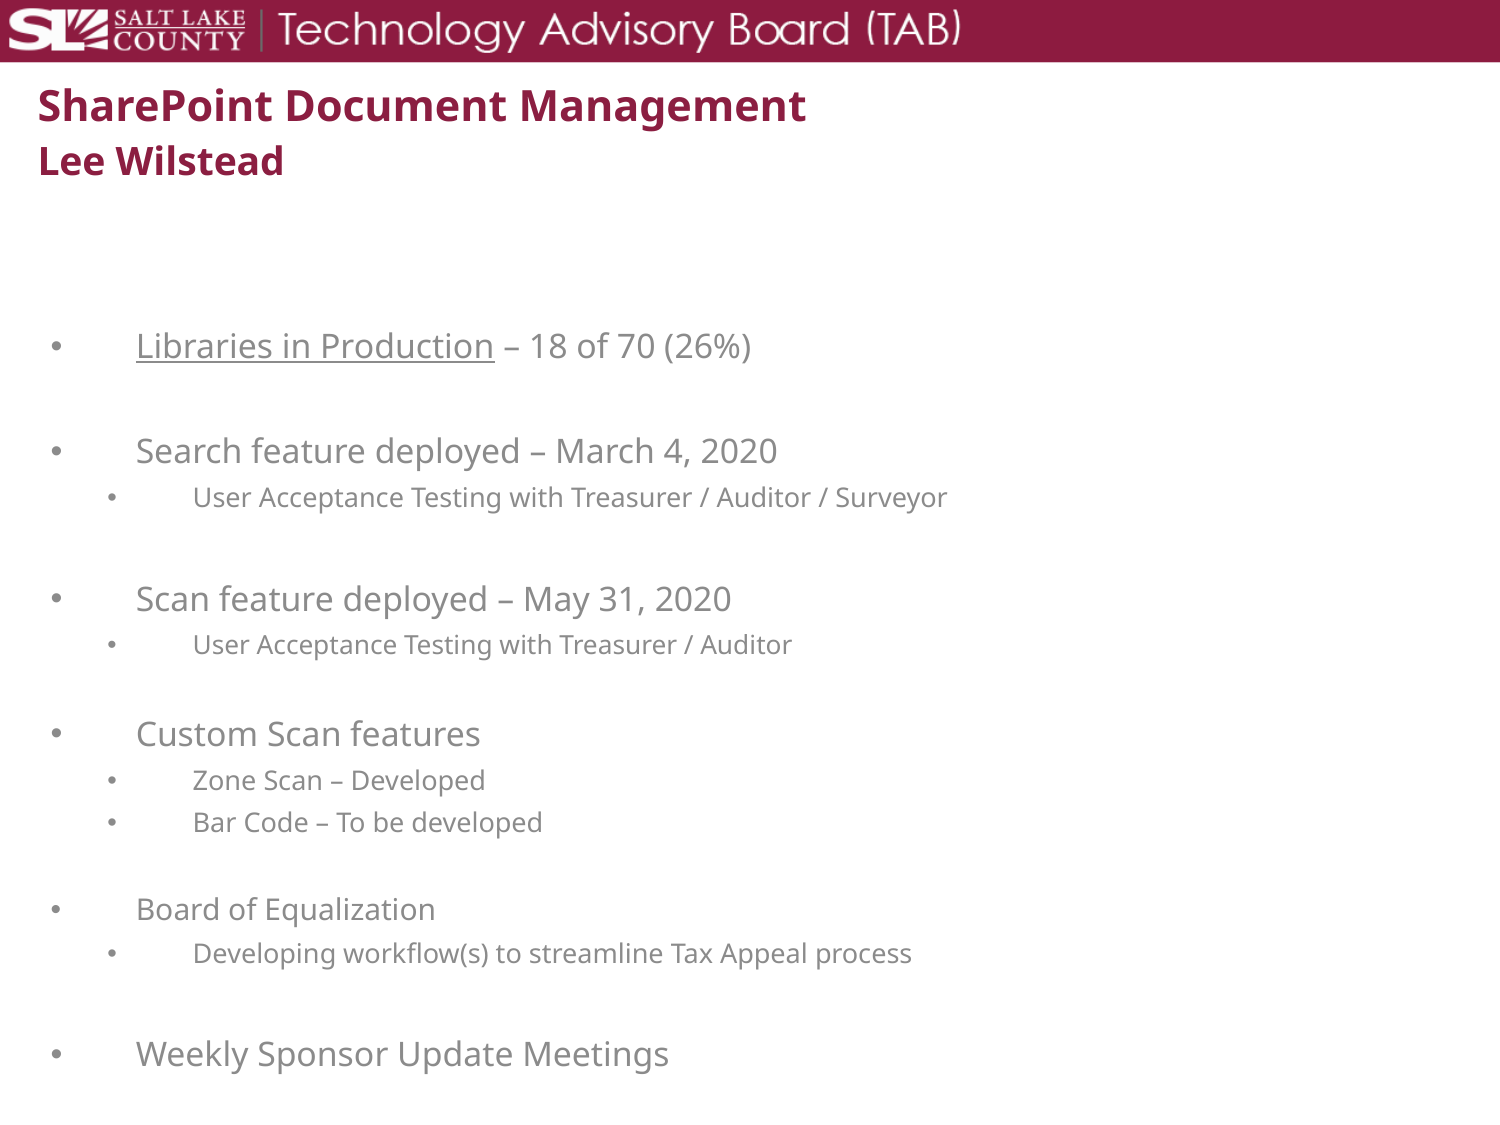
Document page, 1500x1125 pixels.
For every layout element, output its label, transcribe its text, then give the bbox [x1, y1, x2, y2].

title SharePoint Document Management Lee Wilstead [37, 75, 1388, 188]
subtitle Libraries in Production – 18 of 70 (26%) Search feature deployed – March 4, 2020 User Acceptance Testing with Treasurer / Auditor / Surveyor Scan feature deployed – May 31, 2020 User Acceptance Testing with Treasurer / Auditor Custom Scan features Zone Scan – Developed Bar Code – To be developed Board of Equalization Developing workflow(s) to streamline Tax Appeal process Weekly Sponsor Update Meetings [50, 322, 1450, 1094]
picture [0, 0, 1500, 1125]
